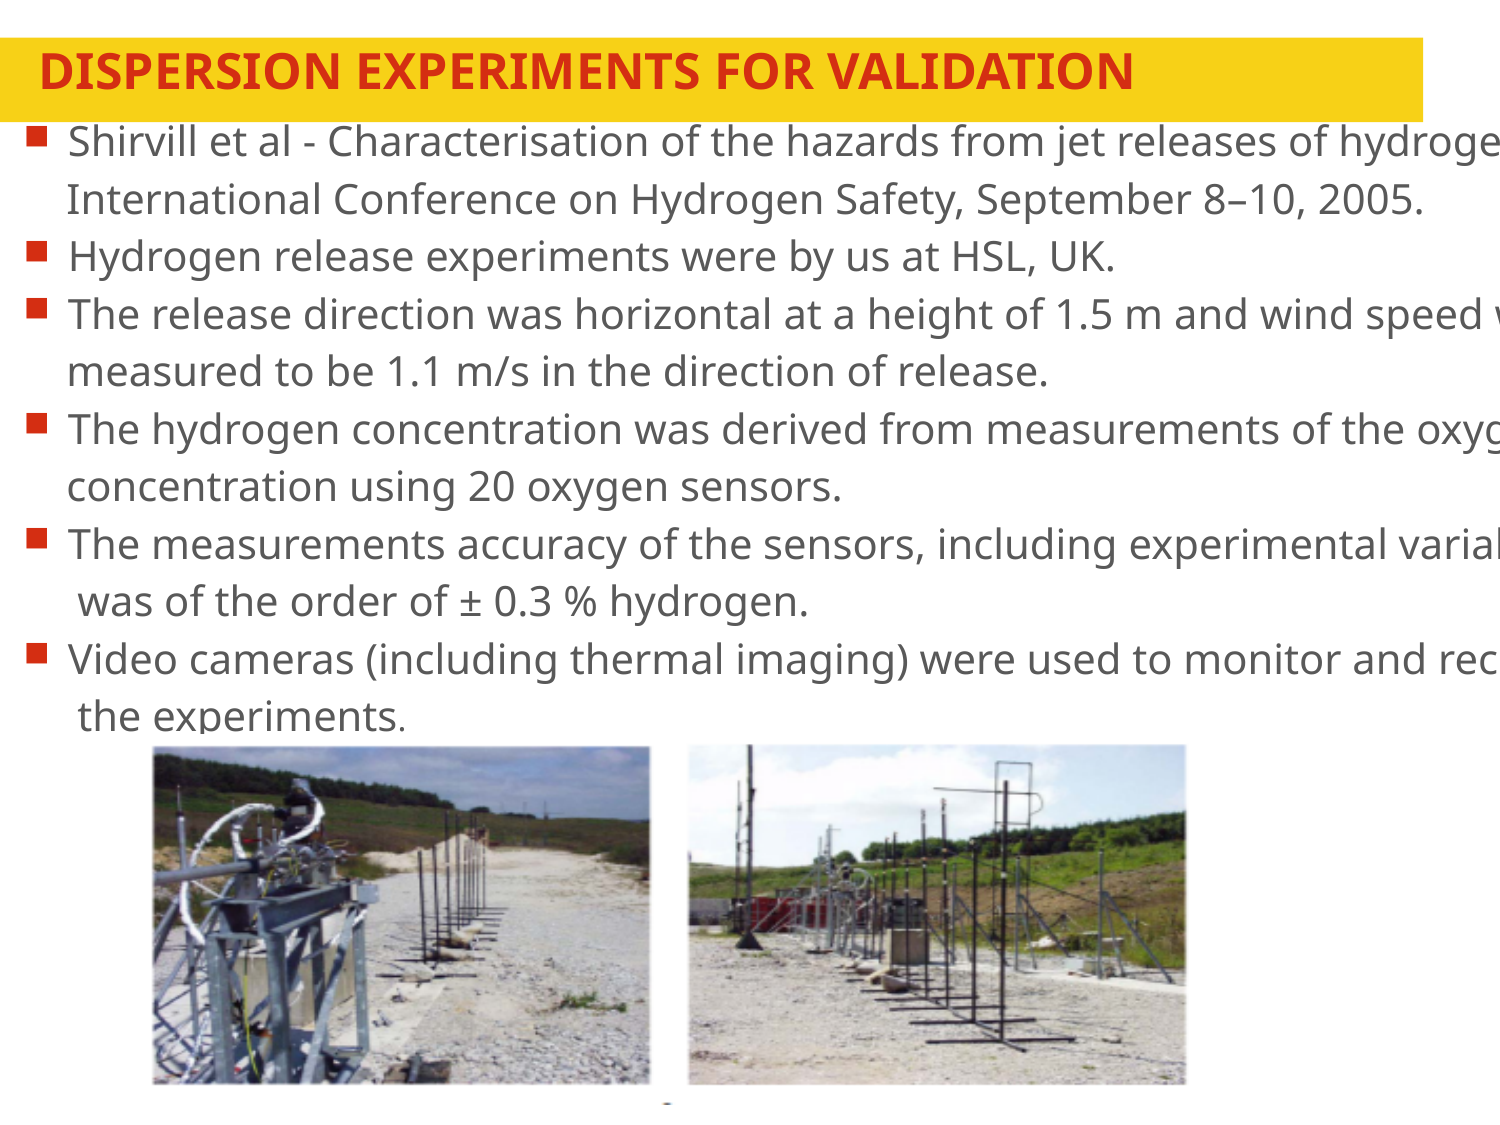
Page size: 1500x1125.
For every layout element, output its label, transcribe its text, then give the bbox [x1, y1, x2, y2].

picture [138, 734, 1211, 1106]
title DISPERSION Experiments For Validation [38, 38, 1440, 111]
text_box Shirvill et al - Characterisation of the hazards from jet releases of hydrogen, International Conference on Hydrogen Safety, September 8–10, 2005. Hydrogen release experiments were by us at HSL, UK. The release direction was horizontal at a height of 1.5 m and wind speed was measured to be 1.1 m/s in the direction of release. The hydrogen concentration was derived from measurements of the oxygen concentration using 20 oxygen sensors. The measurements accuracy of the sensors, including experimental variability, was of the order of ± 0.3 % hydrogen. Video cameras (including thermal imaging) were used to monitor and record the experiments. [23, 120, 1455, 564]
